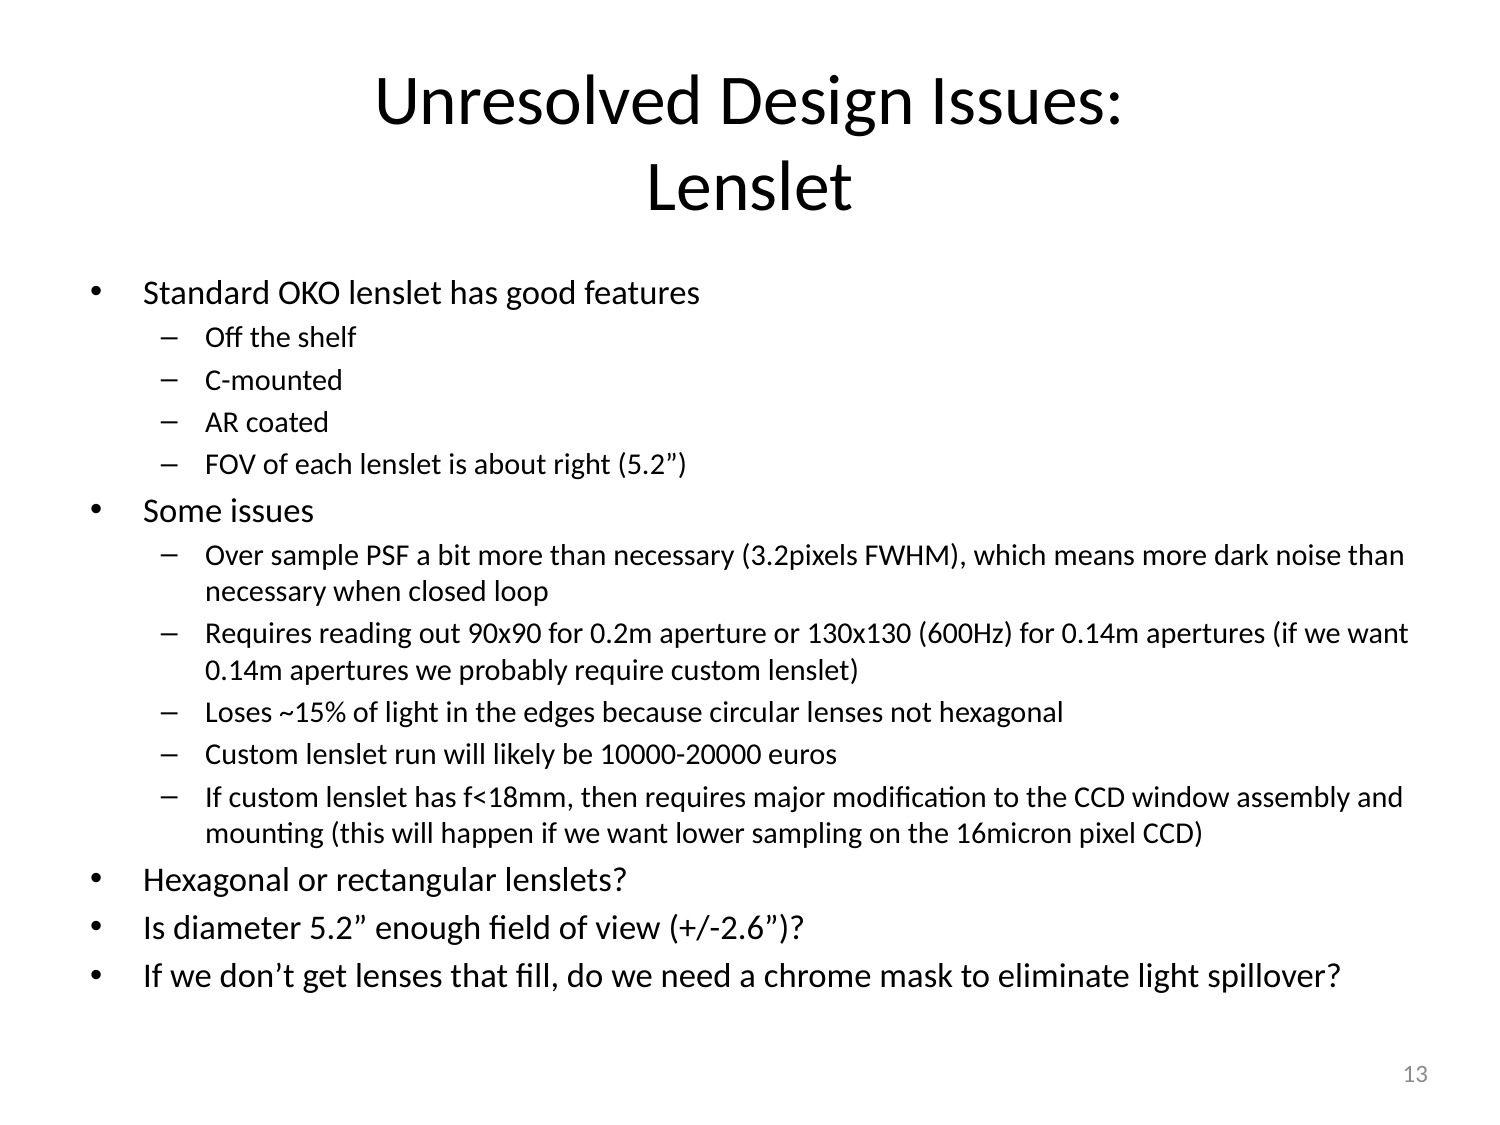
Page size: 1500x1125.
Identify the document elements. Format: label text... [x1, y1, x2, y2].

list Standard OKO lenslet has good features Off the shelf C-mounted AR coated FOV of each lenslet is about right (5.2”) Some issues Over sample PSF a bit more than necessary (3.2pixels FWHM), which means more dark noise than necessary when closed loop Requires reading out 90x90 for 0.2m aperture or 130x130 (600Hz) for 0.14m apertures (if we want 0.14m apertures we probably require custom lenslet) Loses ~15% of light in the edges because circular lenses not hexagonal Custom lenslet run will likely be 10000-20000 euros If custom lenslet has f<18mm, then requires major modification to the CCD window assembly and mounting (this will happen if we want lower sampling on the 16micron pixel CCD) Hexagonal or rectangular lenslets? Is diameter 5.2” enough field of view (+/-2.6”)? If we don’t get lenses that fill, do we need a chrome mask to eliminate light spillover? [75, 262, 1425, 1005]
title Unresolved Design Issues: Lenslet [75, 45, 1425, 233]
slide_number 13 [1093, 1042, 1444, 1103]
